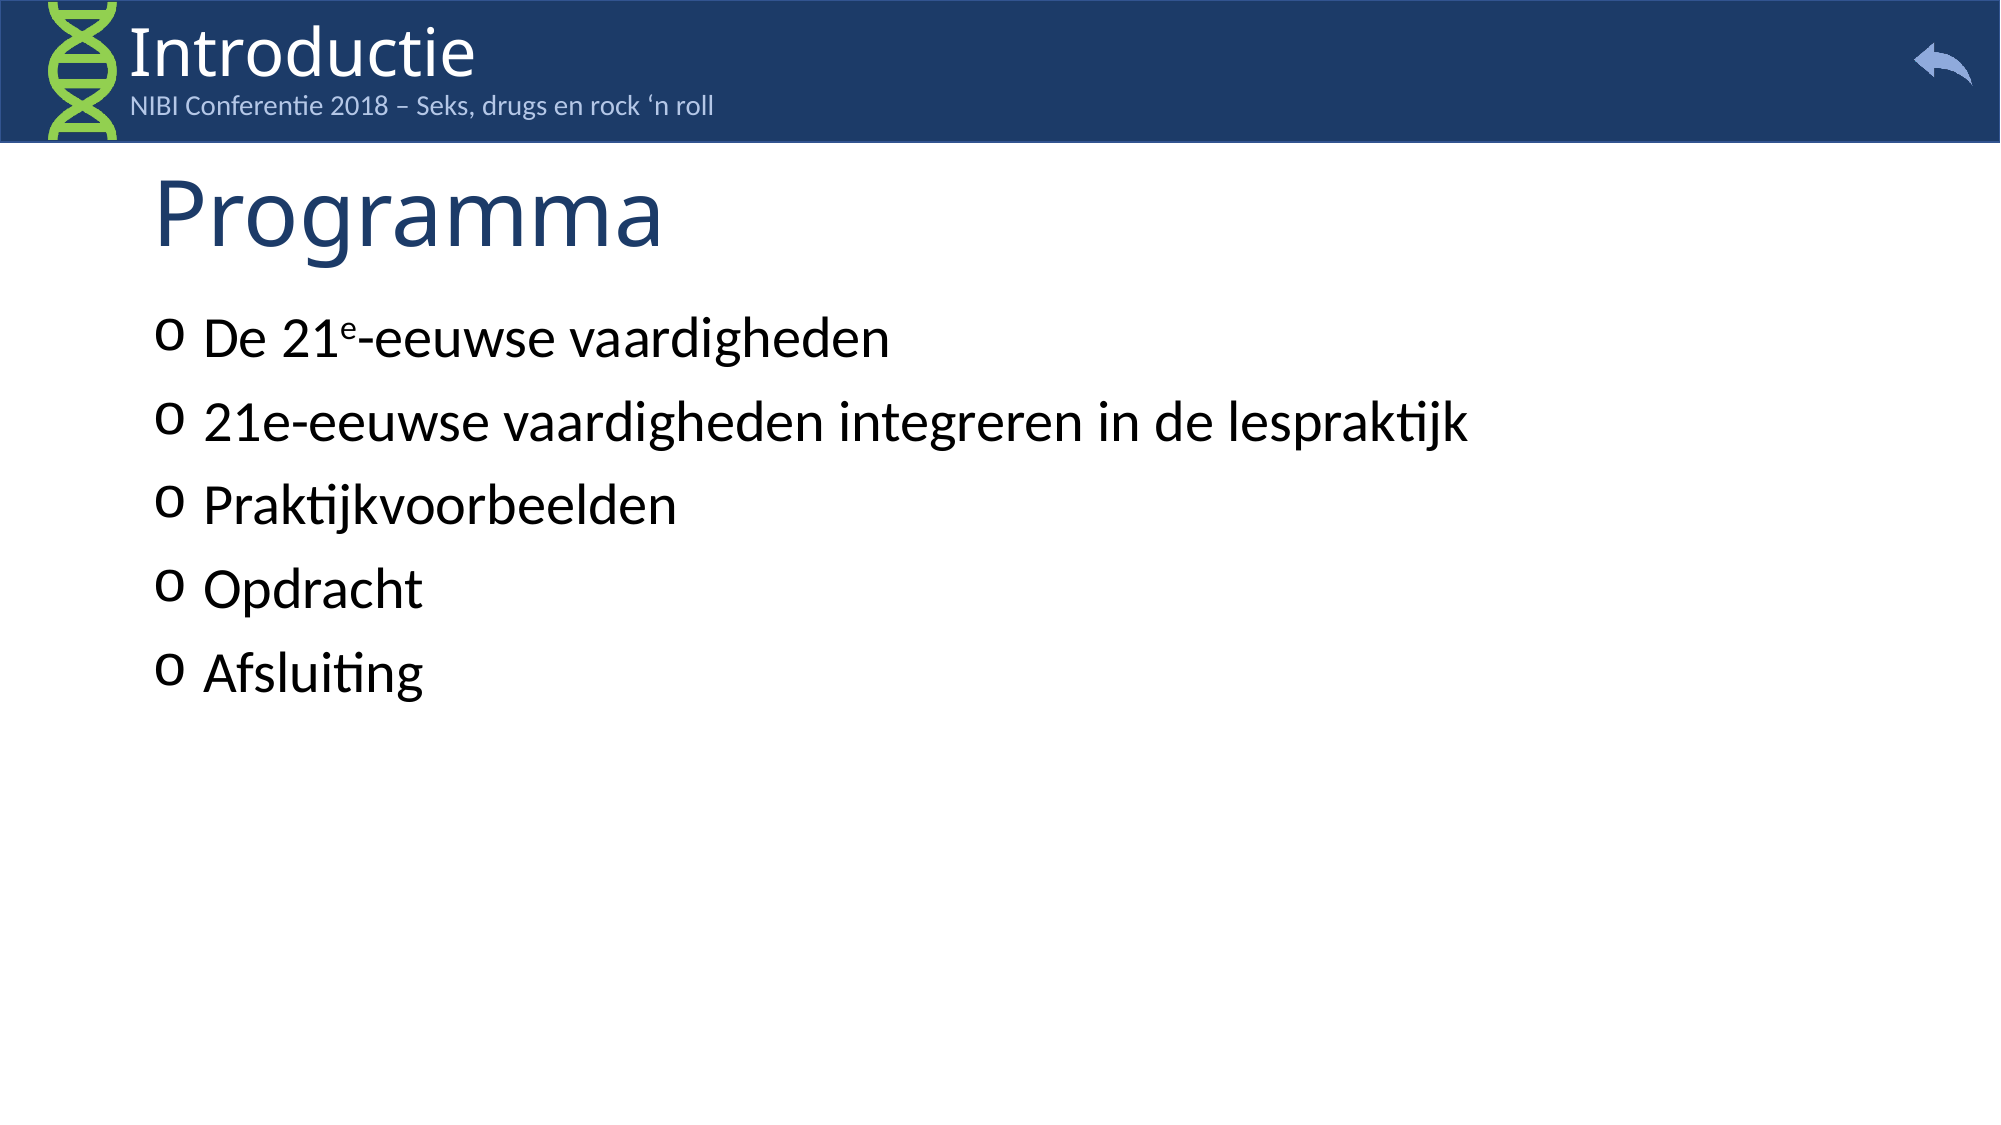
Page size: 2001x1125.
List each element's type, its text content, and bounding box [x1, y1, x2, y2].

title Programma [137, 156, 1863, 278]
text_box NIBI Conferentie 2018 – Seks, drugs en rock ‘n roll [157, 83, 799, 130]
text_box [157, 0, 2000, 143]
text_box Introductie [157, 11, 1094, 130]
list De 21e-eeuwse vaardigheden 21e-eeuwse vaardigheden integreren in de lespraktijk Praktijkvoorbeelden Opdracht Afsluiting [137, 299, 1825, 1014]
picture [1906, 27, 1978, 99]
text_box [0, 0, 6, 143]
picture [6, 0, 157, 146]
